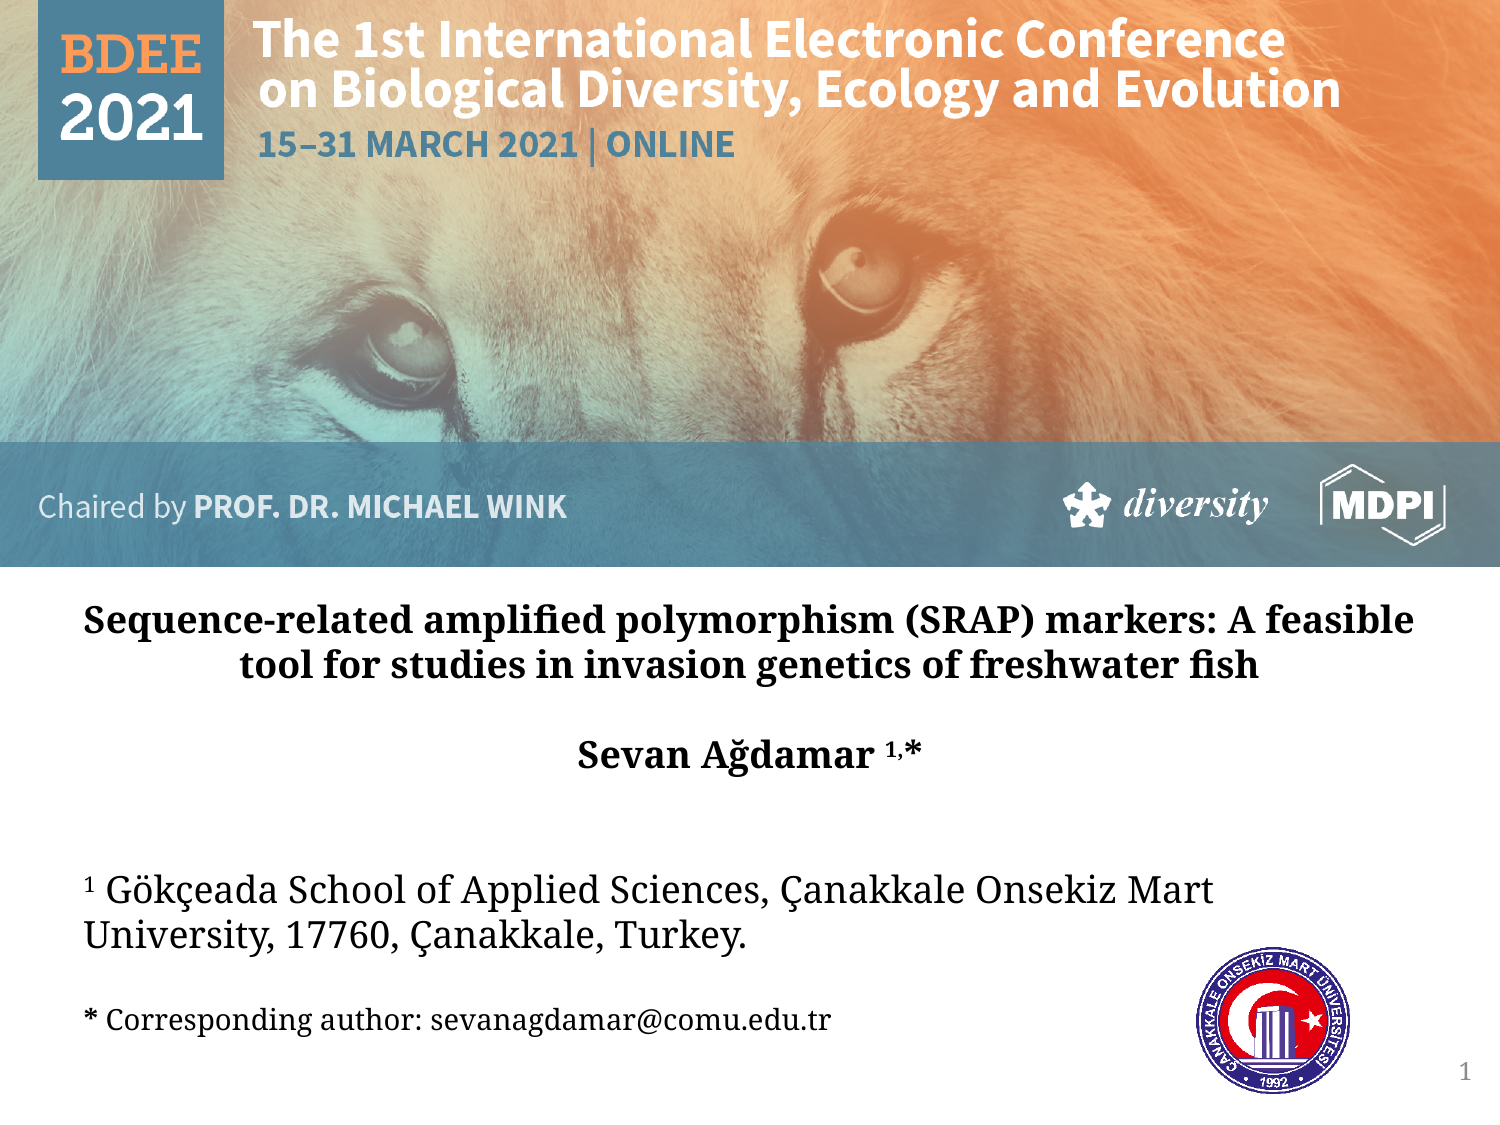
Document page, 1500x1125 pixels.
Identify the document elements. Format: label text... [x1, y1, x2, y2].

picture [1196, 947, 1350, 1094]
slide_number 1 [1137, 1042, 1488, 1103]
picture [0, 0, 1500, 567]
text_box Title of the Presentation Sequence-related amplified polymorphism (SRAP) markers: A feasible tool for studies in invasion genetics of freshwater fish Sevan Ağdamar 1,* 1 Gökçeada School of Applied Sciences, Çanakkale Onsekiz Mart University, 17760, Çanakkale, Turkey. * Corresponding author: sevanagdamar@comu.edu.tr [68, 567, 1432, 1044]
